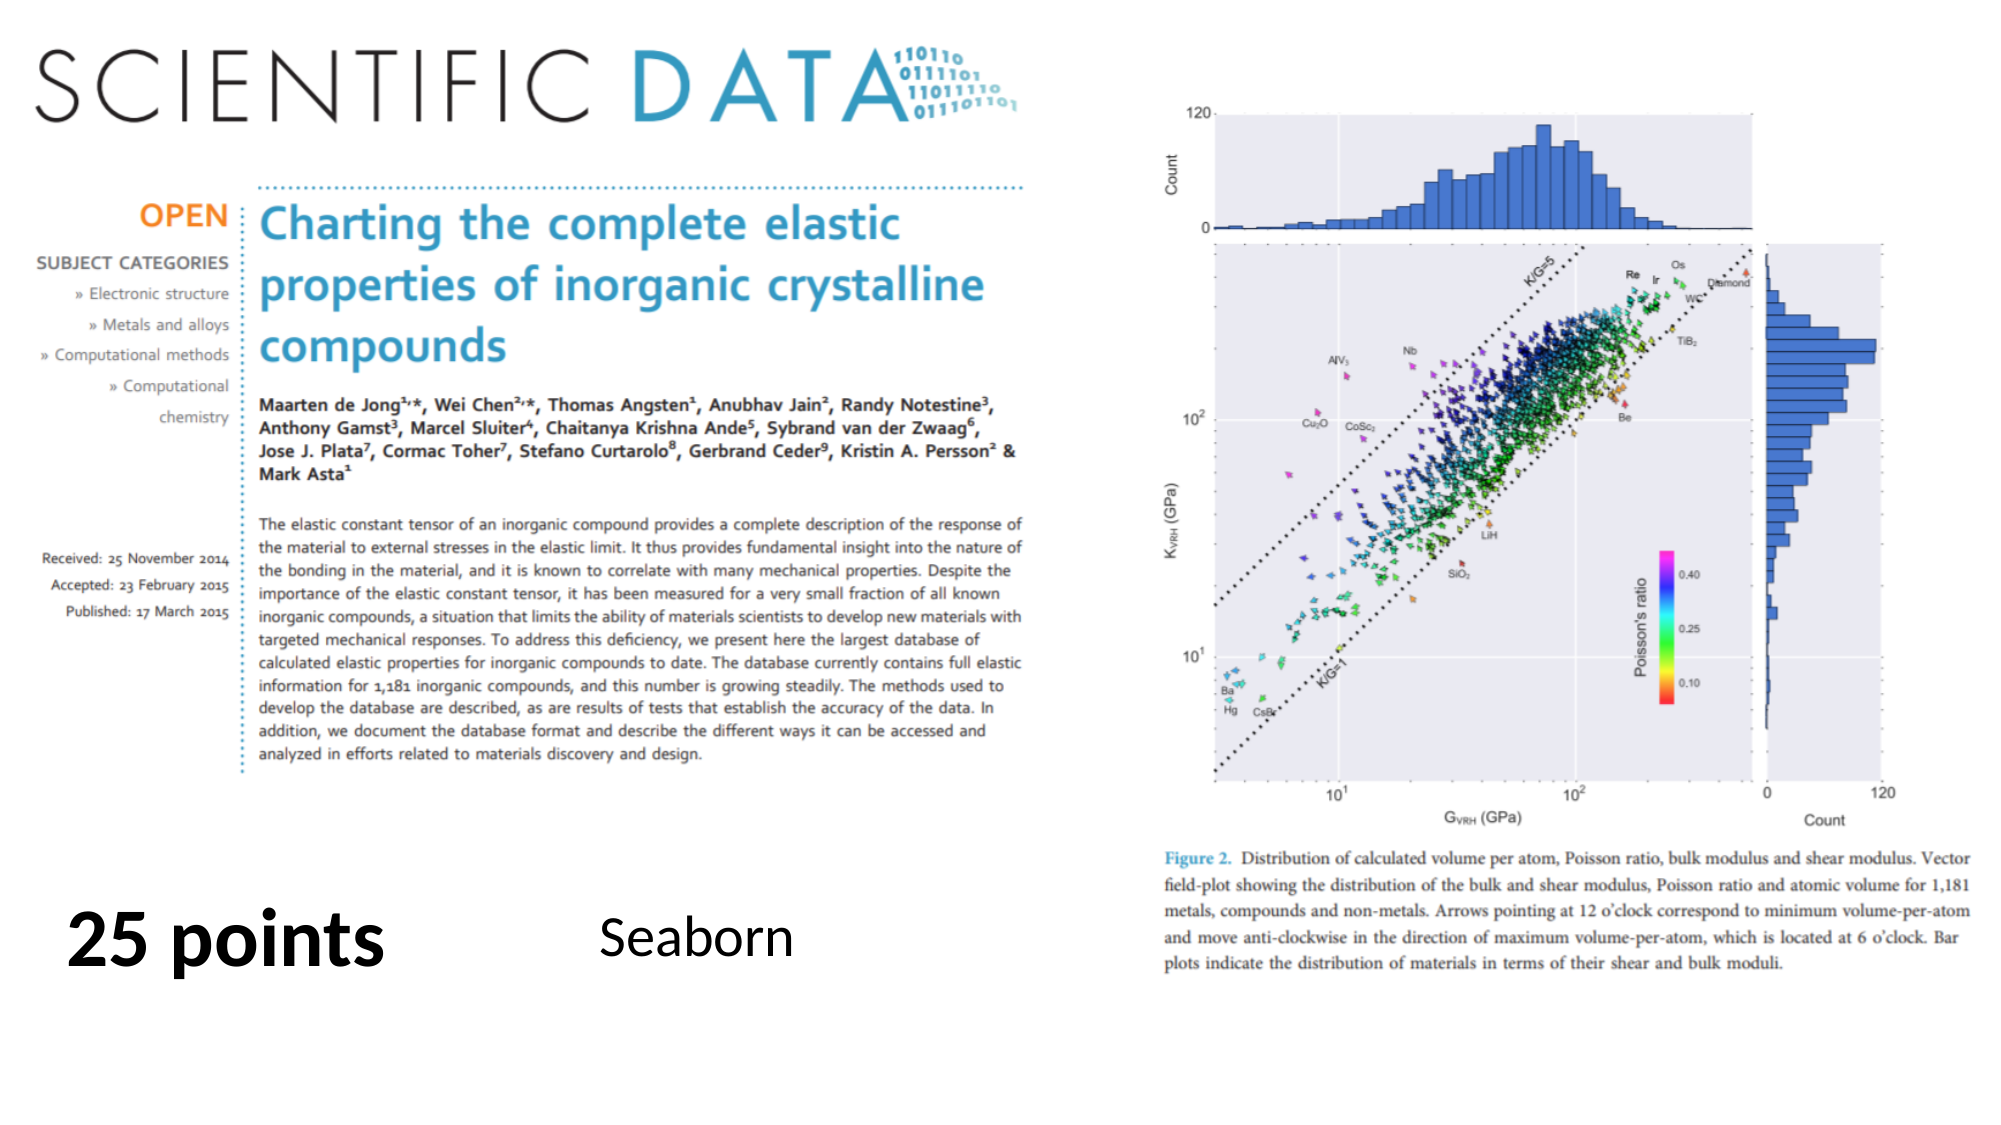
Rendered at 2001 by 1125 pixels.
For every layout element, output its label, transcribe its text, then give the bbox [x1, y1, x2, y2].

picture [1142, 99, 1989, 983]
text_box Seaborn [584, 890, 824, 976]
text_box 25 points [51, 875, 436, 991]
picture [0, 20, 1043, 774]
